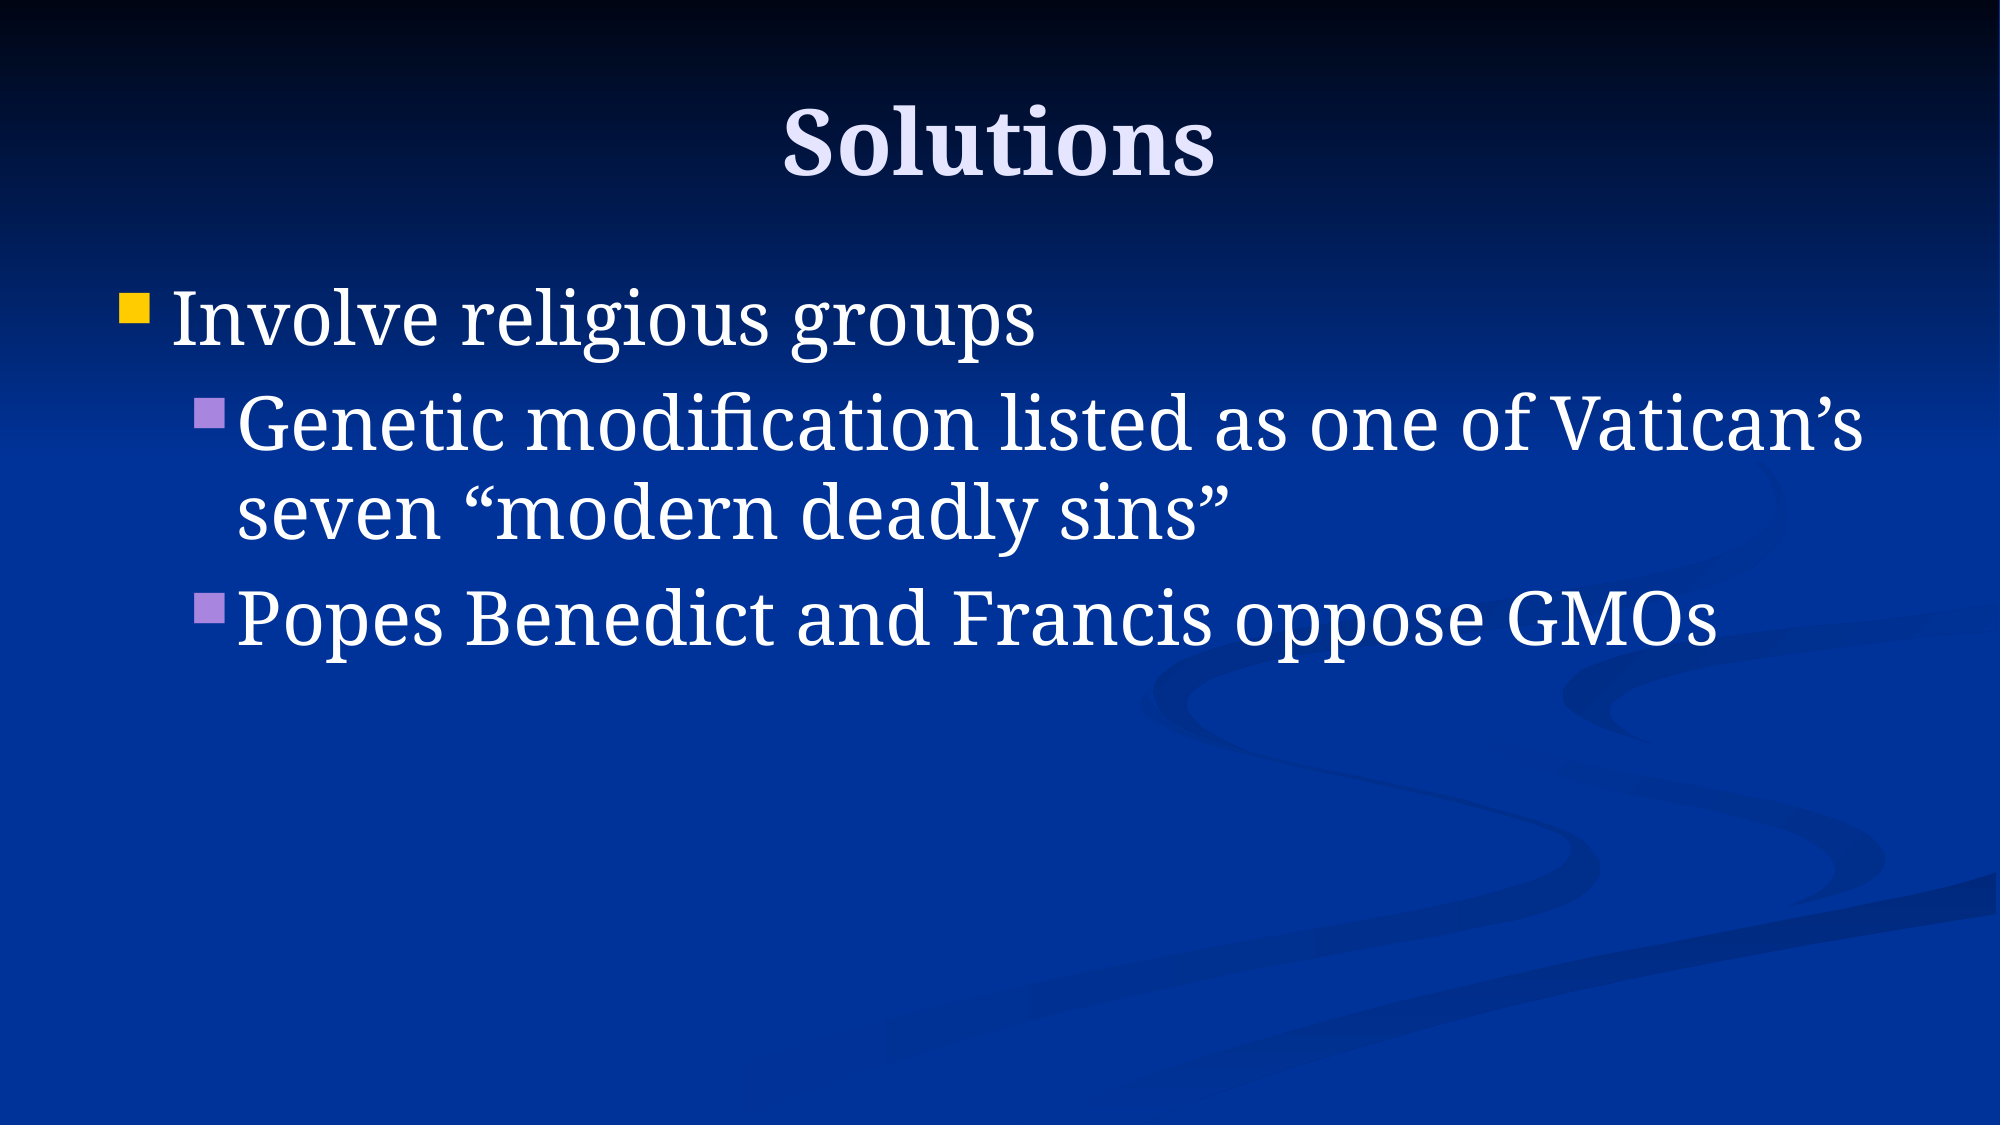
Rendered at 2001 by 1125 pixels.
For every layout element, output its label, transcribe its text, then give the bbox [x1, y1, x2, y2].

title Solutions [99, 44, 1901, 233]
list Involve religious groups Genetic modification listed as one of Vatican’s seven “modern deadly sins” Popes Benedict and Francis oppose GMOs [99, 262, 1901, 1006]
